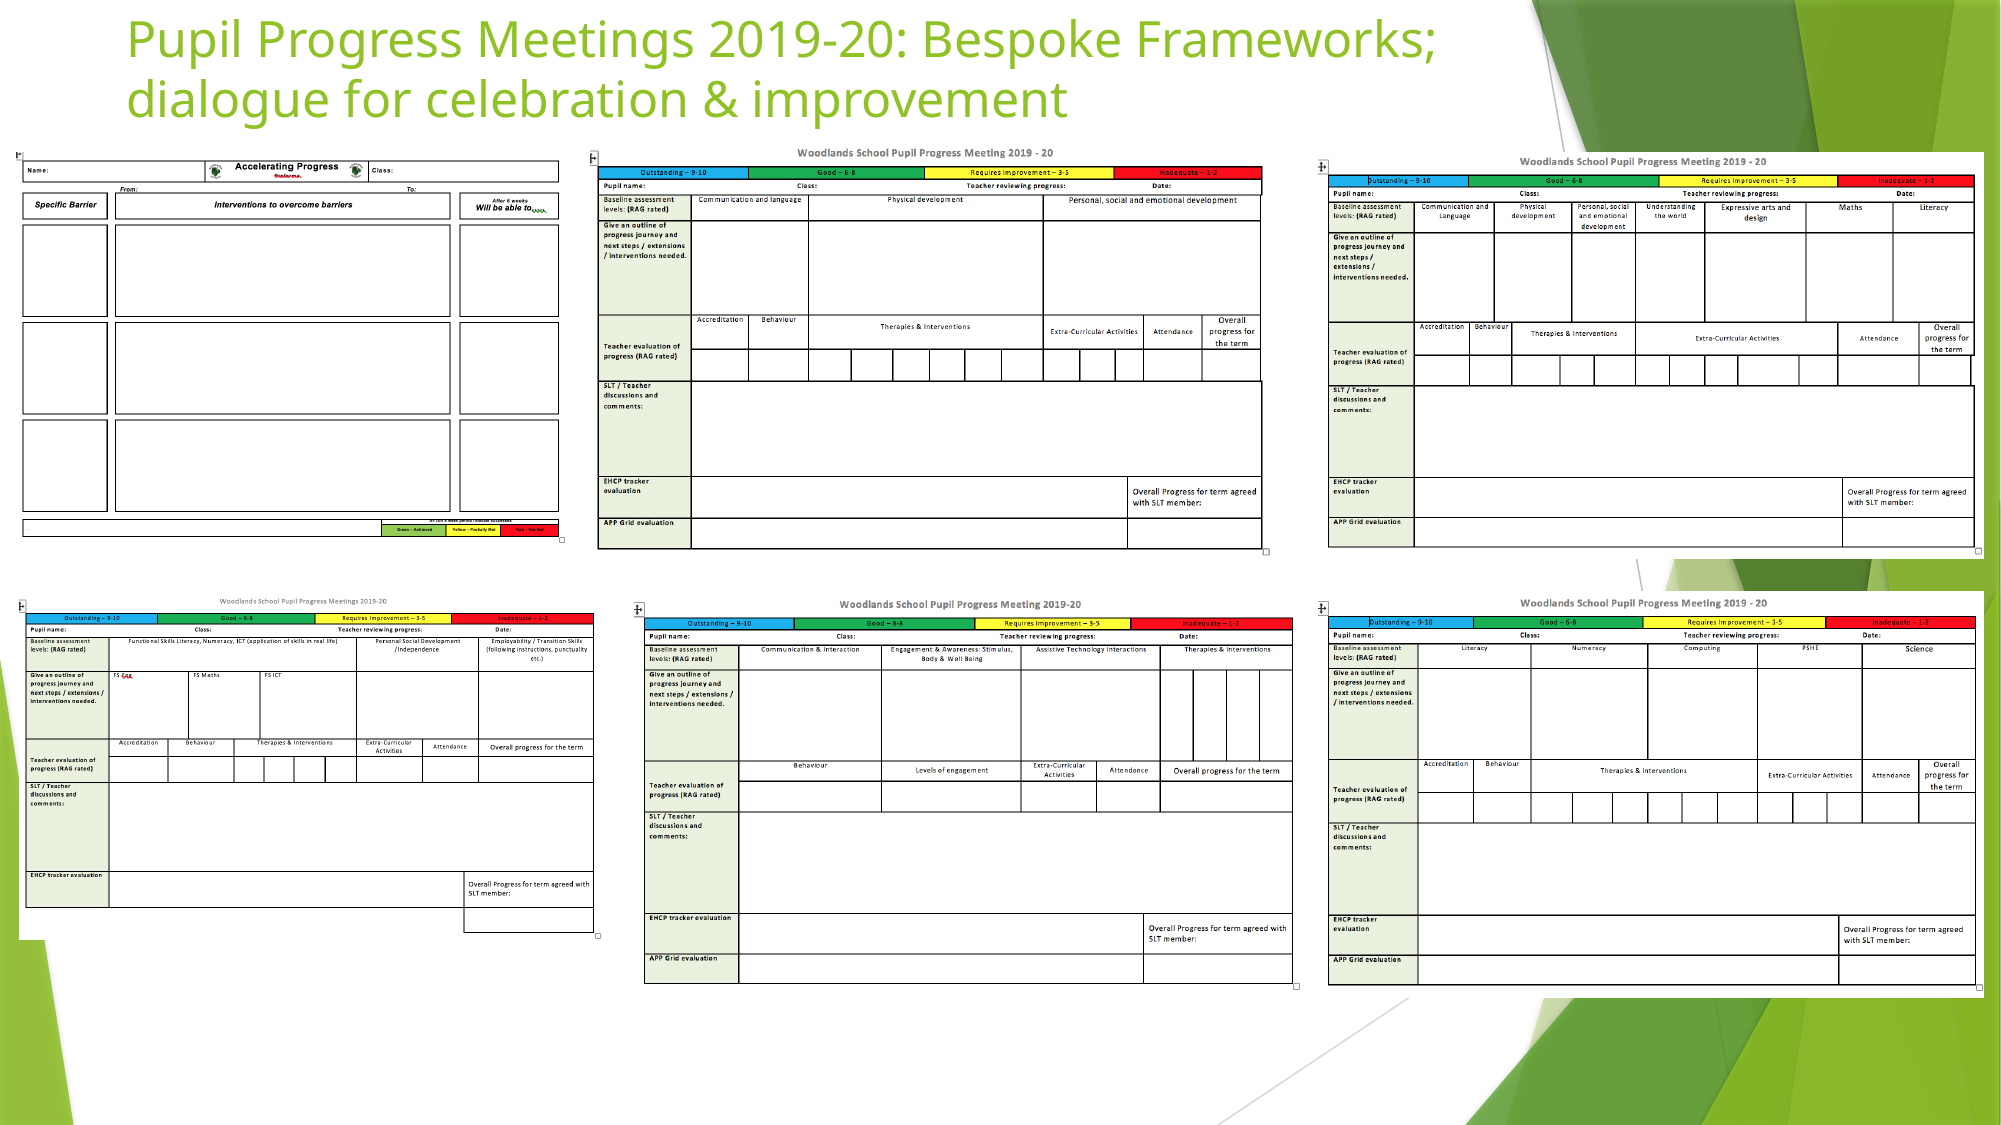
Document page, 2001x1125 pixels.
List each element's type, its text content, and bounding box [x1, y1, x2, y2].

picture [1318, 151, 1984, 559]
picture [1318, 591, 1984, 998]
picture [19, 591, 602, 941]
picture [633, 591, 1302, 998]
title Pupil Progress Meetings 2019-20: Bespoke Frameworks; dialogue for celebration & improvement [111, 0, 1522, 153]
picture [16, 151, 567, 545]
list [589, 138, 1273, 559]
